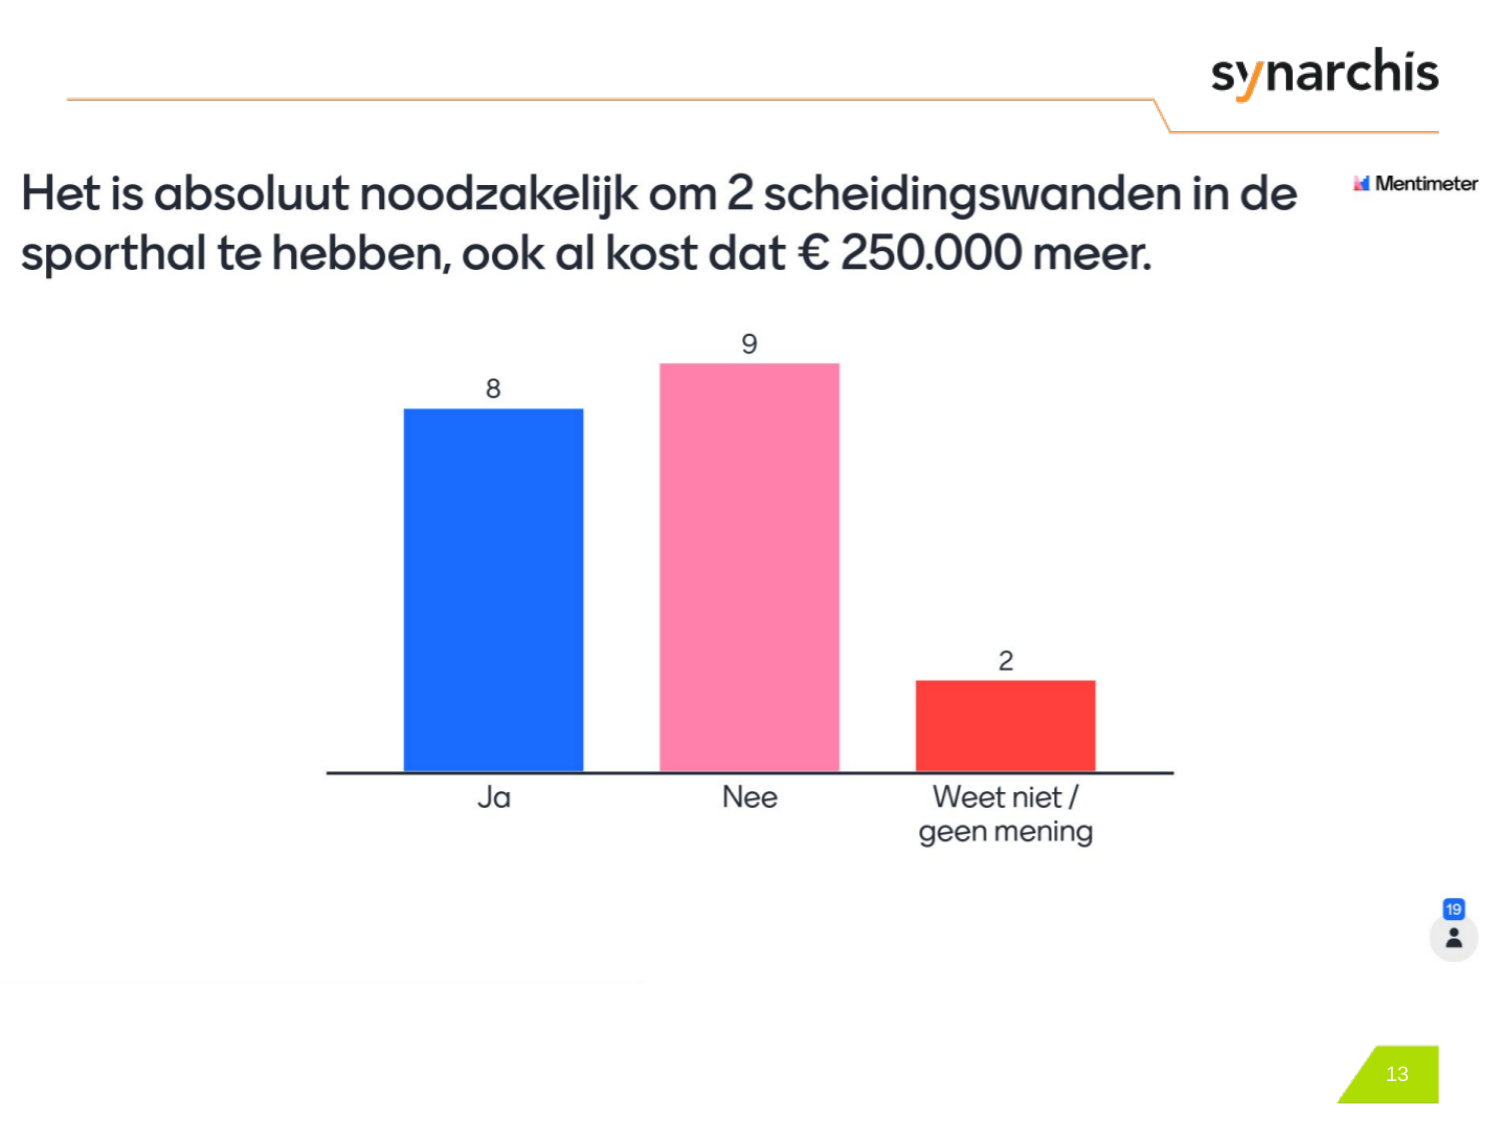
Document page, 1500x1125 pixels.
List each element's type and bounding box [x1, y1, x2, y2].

picture [0, 153, 1500, 984]
